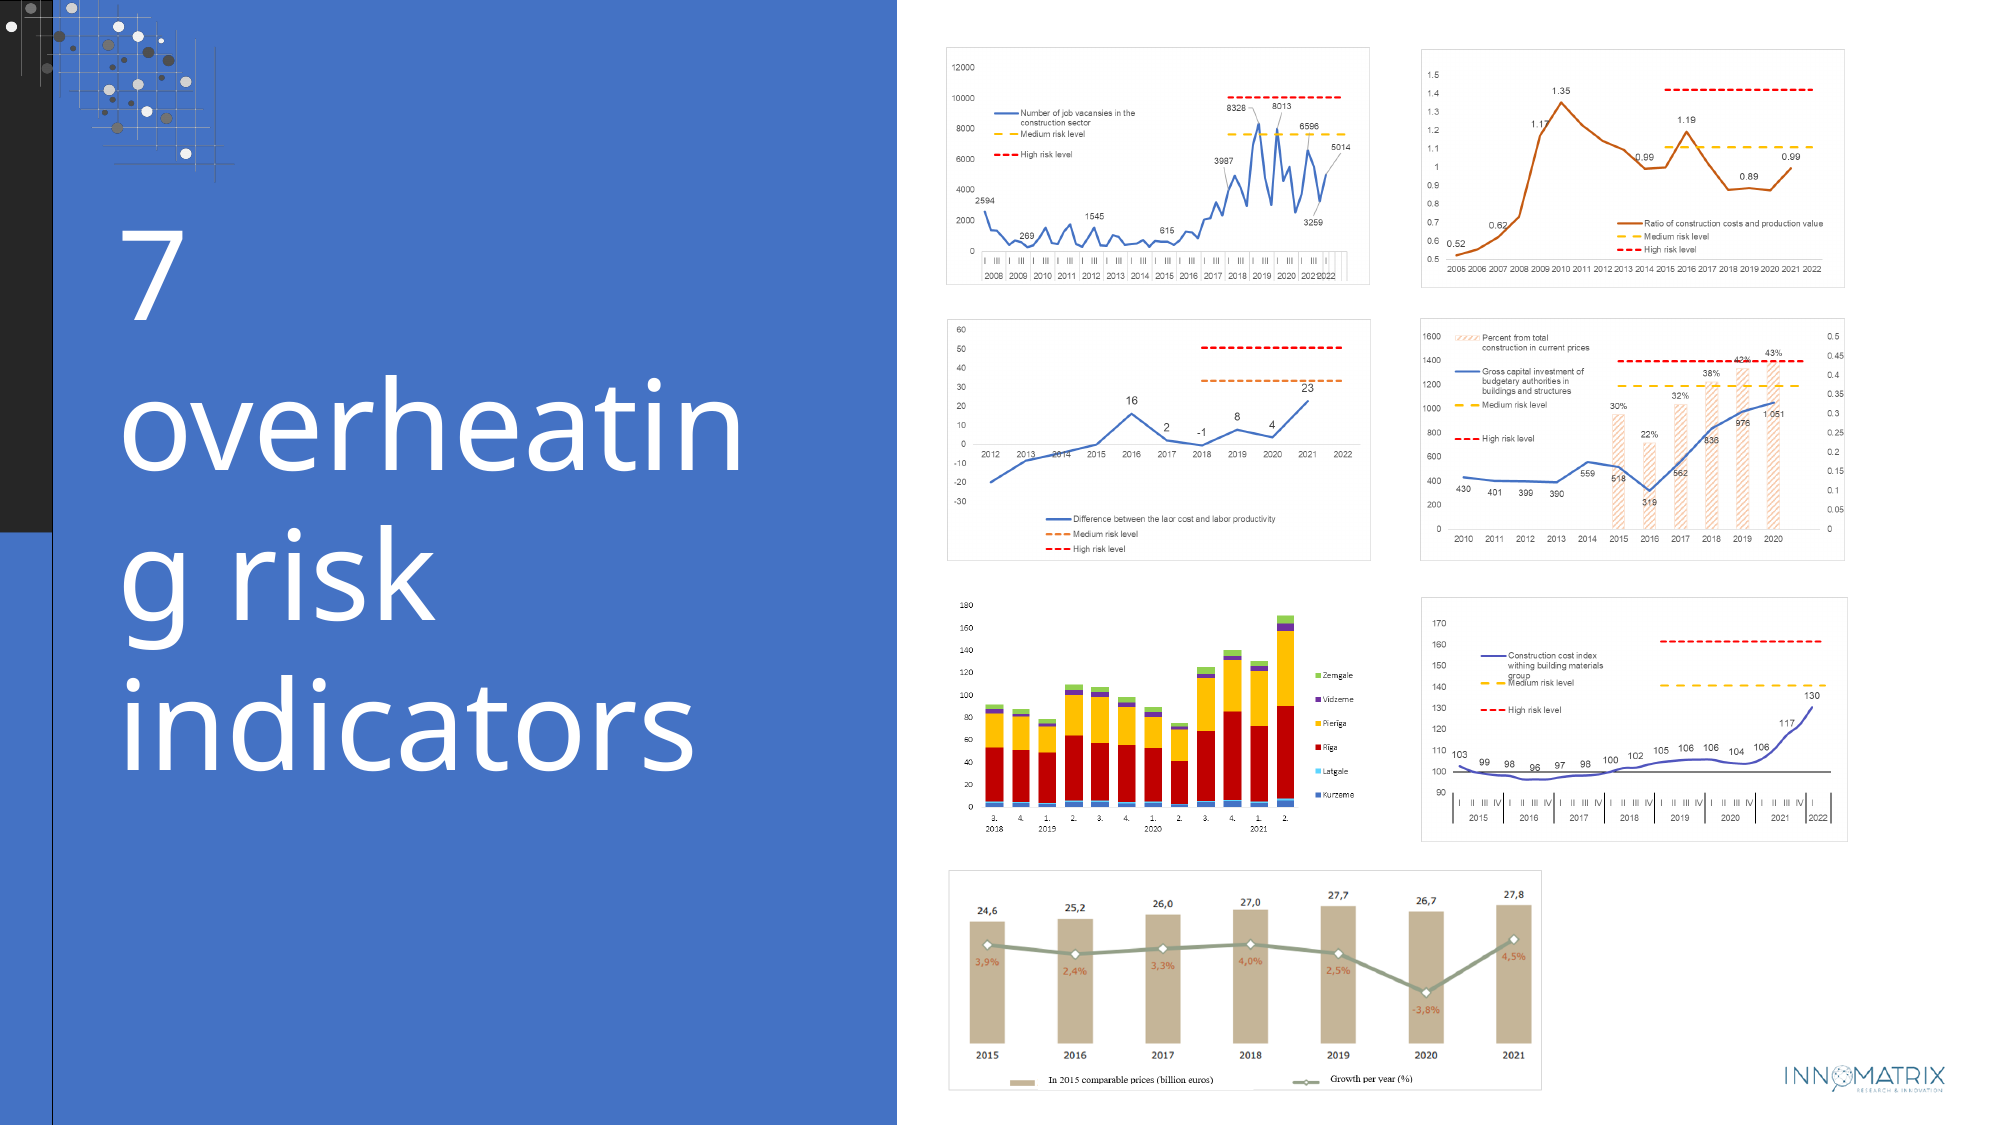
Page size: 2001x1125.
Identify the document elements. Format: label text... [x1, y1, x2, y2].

text_box [53, 0, 898, 1125]
picture [1779, 1062, 1947, 1096]
picture [947, 319, 1371, 561]
picture [1421, 49, 1845, 288]
picture [946, 47, 1370, 285]
picture [954, 595, 1362, 841]
picture [947, 869, 1544, 1092]
picture [0, 0, 273, 1125]
title 7 overheating risk indicators [101, 104, 796, 1021]
picture [1421, 597, 1848, 842]
picture [1420, 318, 1845, 561]
